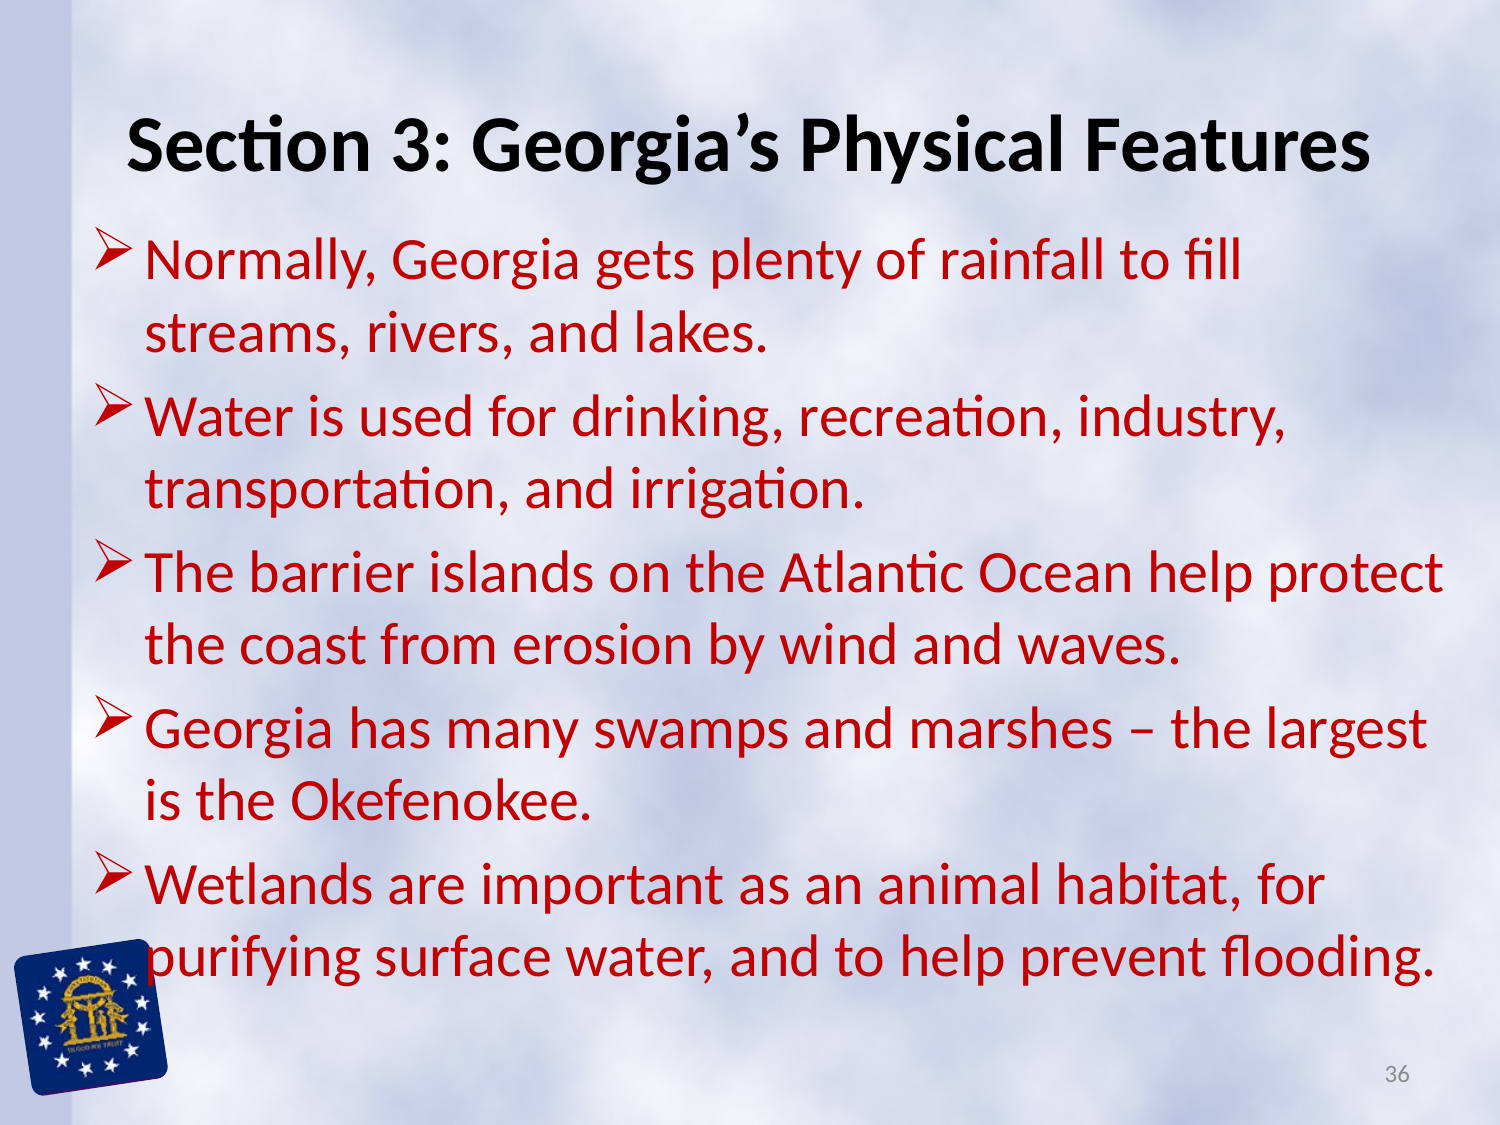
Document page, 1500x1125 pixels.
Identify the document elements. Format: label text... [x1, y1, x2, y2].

list Normally, Georgia gets plenty of rainfall to fill streams, rivers, and lakes. Water is used for drinking, recreation, industry, transportation, and irrigation. The barrier islands on the Atlantic Ocean help protect the coast from erosion by wind and waves. Georgia has many swamps and marshes – the largest is the Okefenokee. Wetlands are important as an animal habitat, for purifying surface water, and to help prevent flooding. [74, 212, 1463, 1063]
picture [0, 0, 1500, 1125]
title Section 3: Georgia’s Physical Features [74, 44, 1426, 212]
slide_number 36 [1074, 1042, 1425, 1103]
